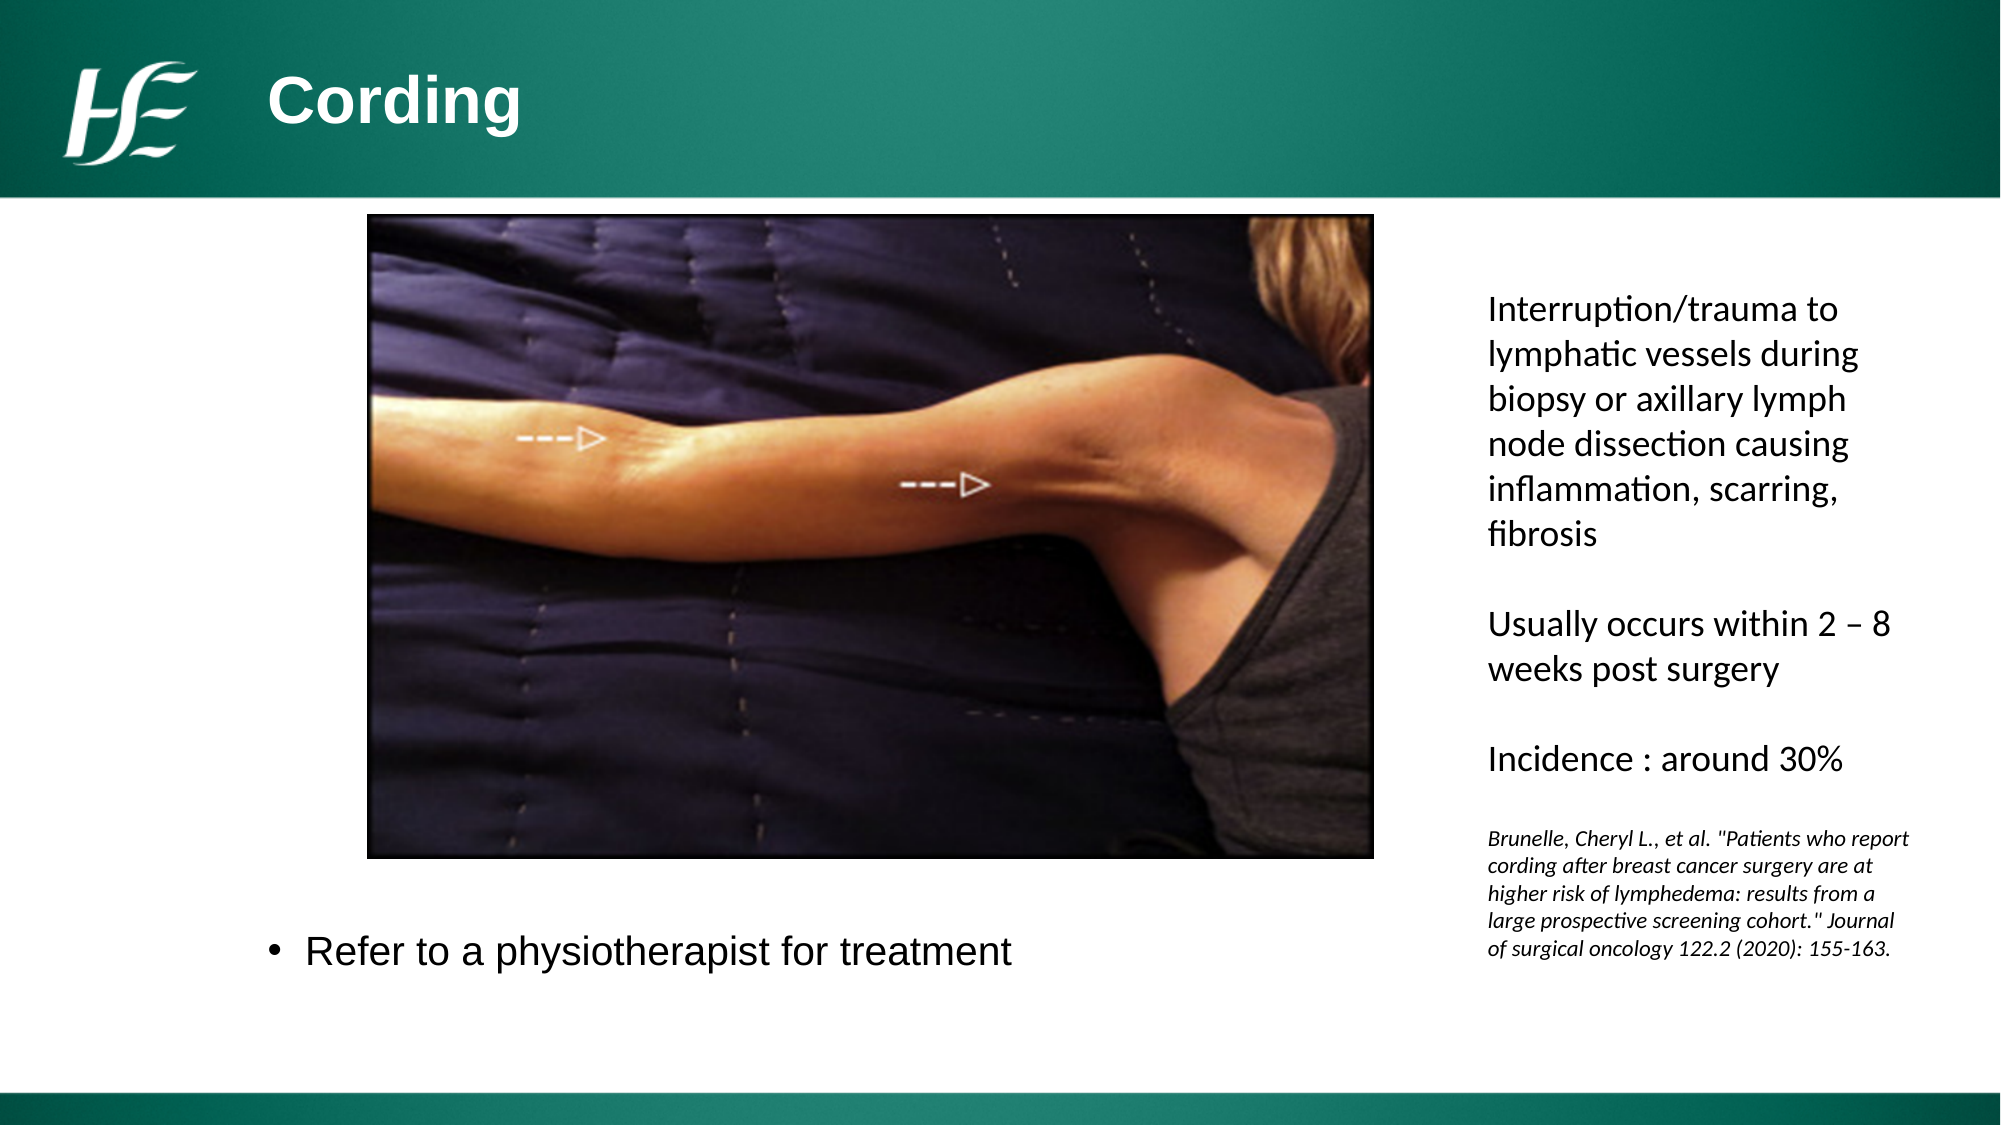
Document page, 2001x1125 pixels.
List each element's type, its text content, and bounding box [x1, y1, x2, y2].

text_box Interruption/trauma to lymphatic vessels during biopsy or axillary lymph node dissection causing inflammation, scarring, fibrosis Usually occurs within 2 – 8 weeks post surgery Incidence : around 30% Brunelle, Cheryl L., et al. "Patients who report cording after breast cancer surgery are at higher risk of lymphedema: results from a large prospective screening cohort." Journal of surgical oncology 122.2 (2020): 155-163. [1473, 276, 1929, 1014]
list Refer to a physiotherapist for treatment [267, 338, 1473, 982]
list Cording [267, 65, 1607, 194]
picture [0, 0, 2001, 1125]
